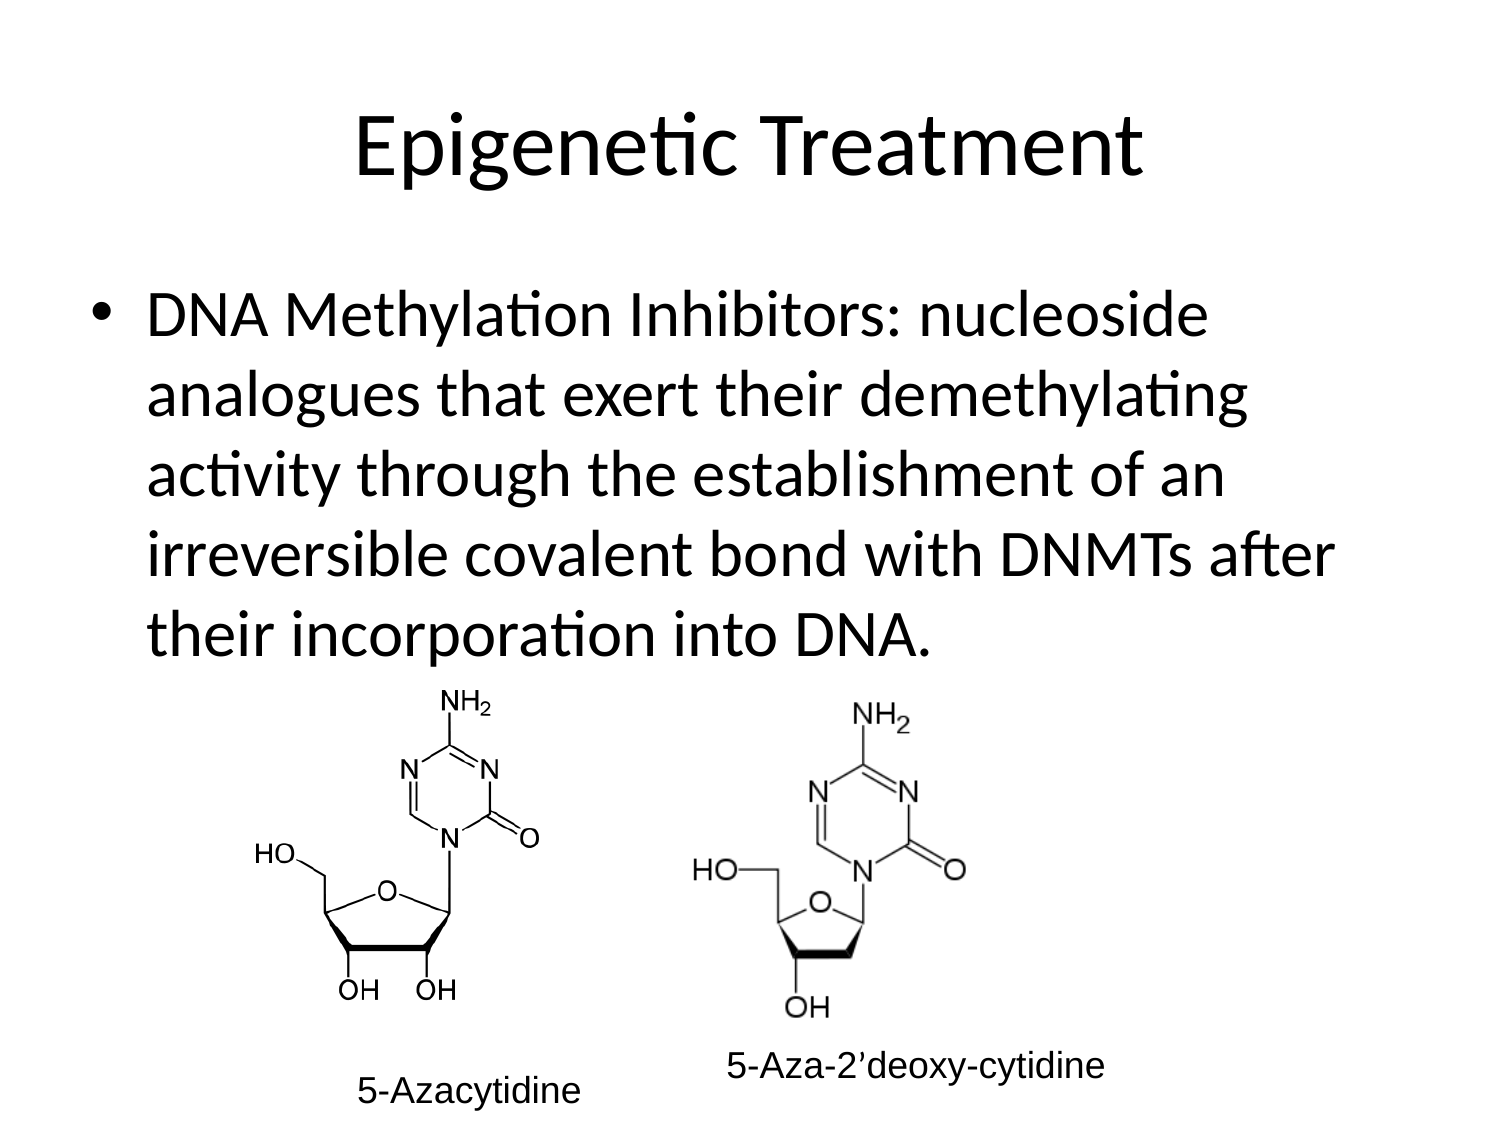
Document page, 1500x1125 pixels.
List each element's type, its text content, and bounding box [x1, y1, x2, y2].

picture [246, 680, 548, 1009]
list DNA Methylation Inhibitors: nucleoside analogues that exert their demethylating activity through the establishment of an irreversible covalent bond with DNMTs after their incorporation into DNA. [75, 262, 1425, 1005]
picture [681, 689, 979, 1031]
text_box 5-Aza-2’deoxy-cytidine [711, 1034, 1121, 1094]
title Epigenetic Treatment [75, 45, 1425, 233]
text_box 5-Azacytidine [342, 1059, 597, 1119]
